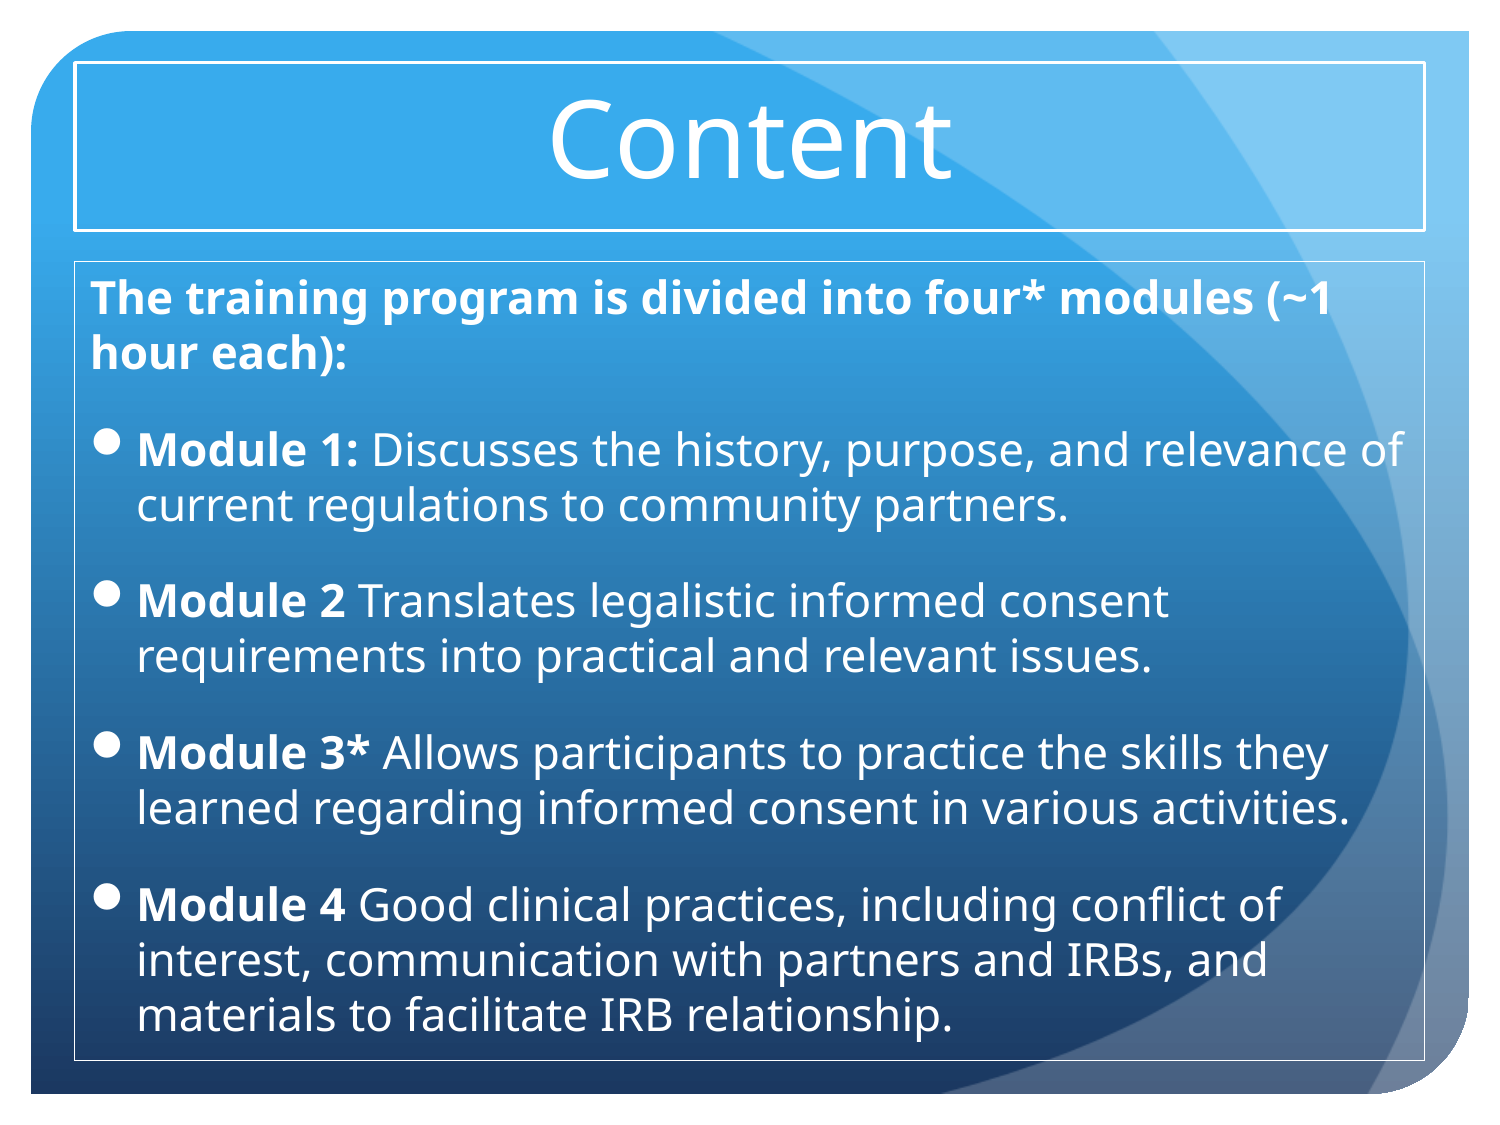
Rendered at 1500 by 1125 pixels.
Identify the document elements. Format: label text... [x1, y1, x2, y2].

text_box The training program is divided into four* modules (~1 hour each): Module 1: Discusses the history, purpose, and relevance of current regulations to community partners. Module 2 Translates legalistic informed consent requirements into practical and relevant issues. Module 3* Allows participants to practice the skills they learned regarding informed consent in various activities. Module 4 Good clinical practices, including conflict of interest, communication with partners and IRBs, and materials to facilitate IRB relationship. [74, 261, 1425, 1061]
text_box Content [74, 62, 1425, 231]
picture [24, 30, 1473, 1094]
